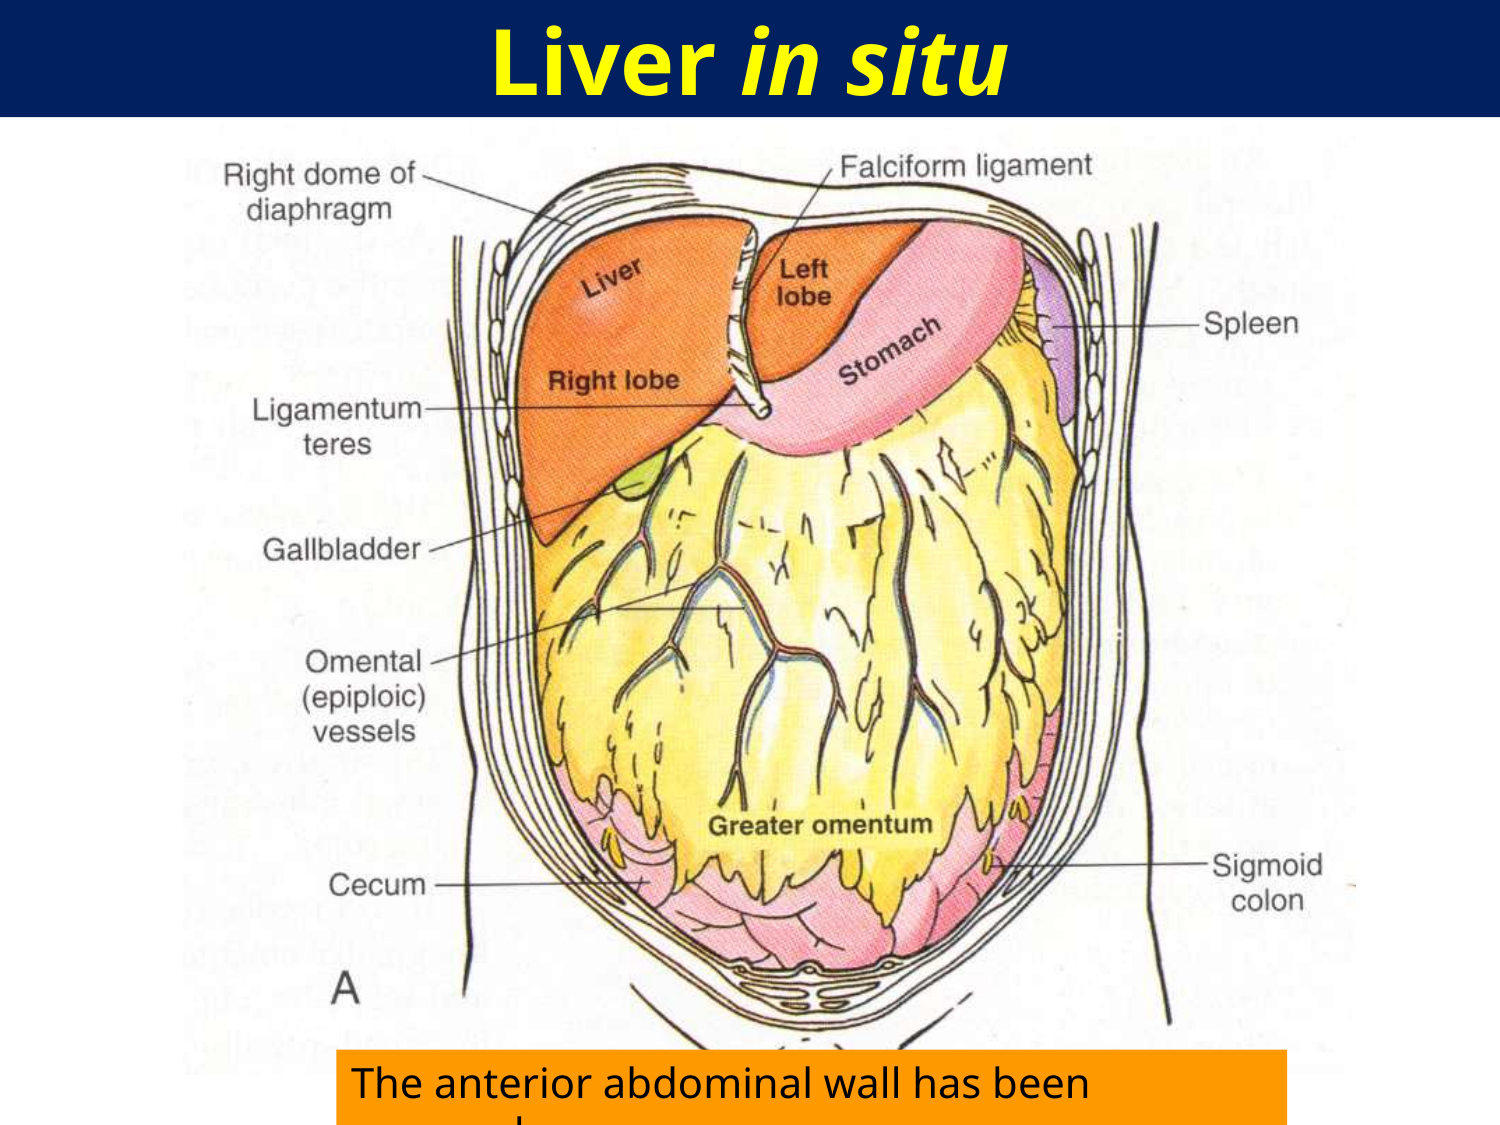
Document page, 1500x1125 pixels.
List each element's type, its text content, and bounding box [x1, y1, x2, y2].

text_box The anterior abdominal wall has been removed [336, 1083, 1288, 1125]
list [182, 125, 1356, 1075]
title Liver in situ [0, 0, 1500, 118]
